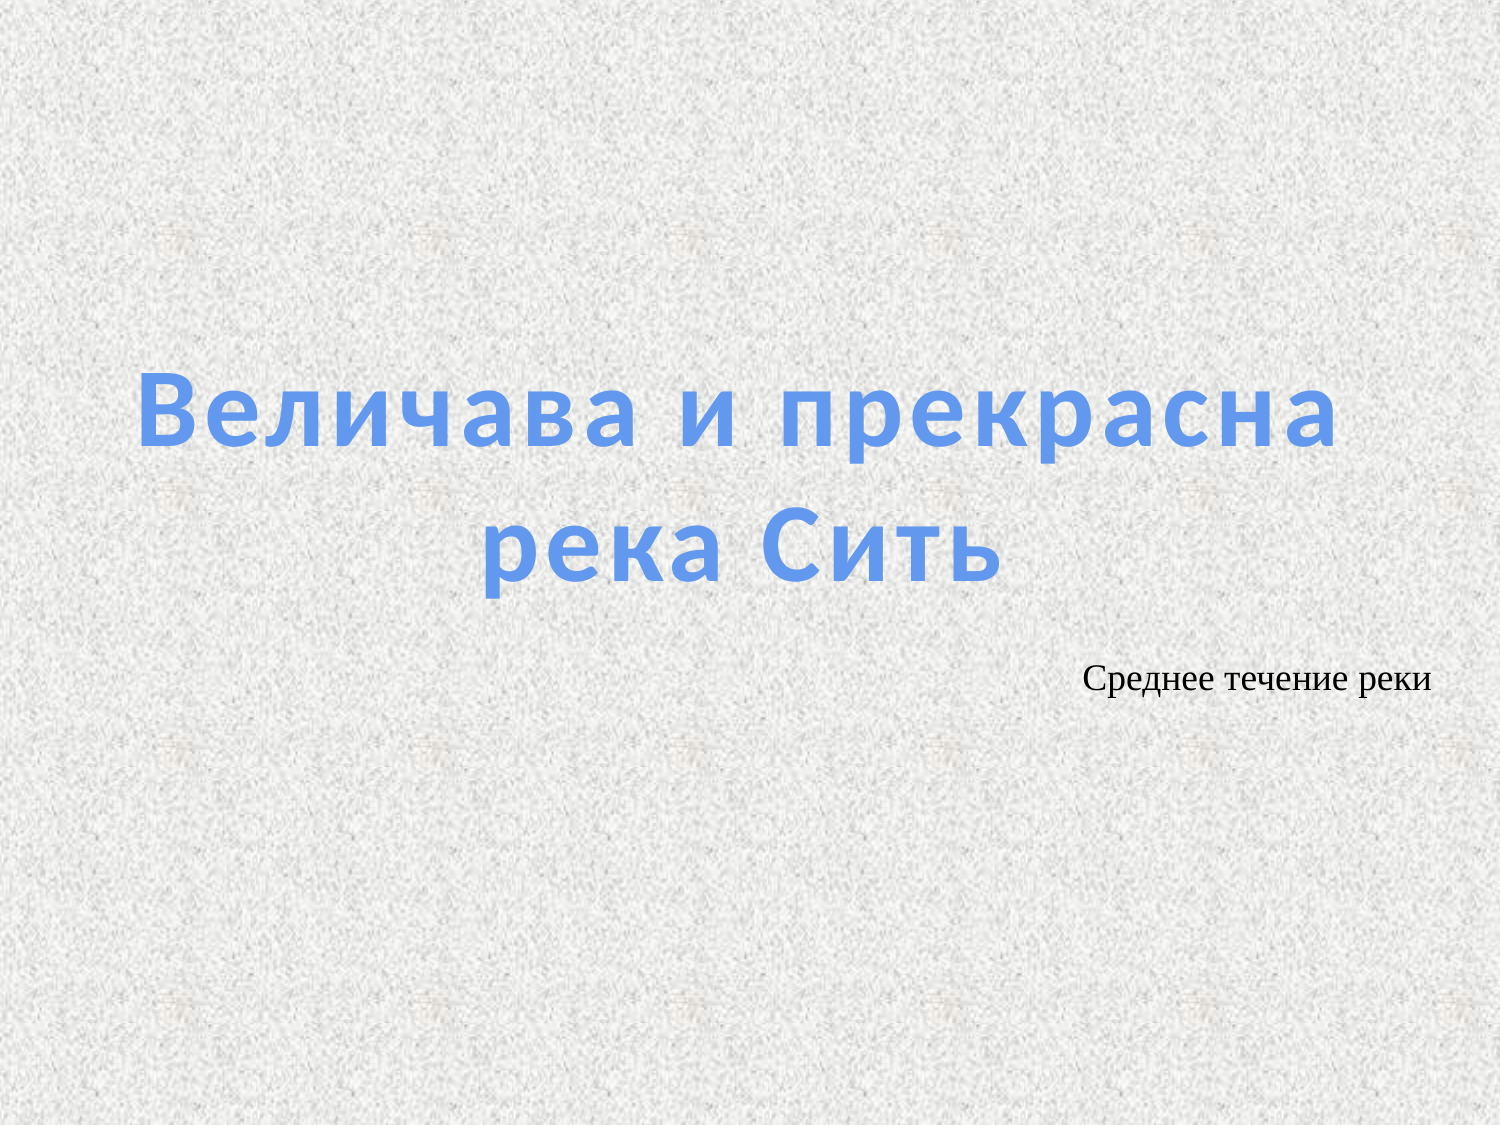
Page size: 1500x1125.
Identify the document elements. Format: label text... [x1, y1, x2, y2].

picture [0, 0, 1500, 1125]
text_box Величава и прекрасна река Сить [23, 326, 1459, 612]
text_box Среднее течение реки [738, 645, 1447, 705]
